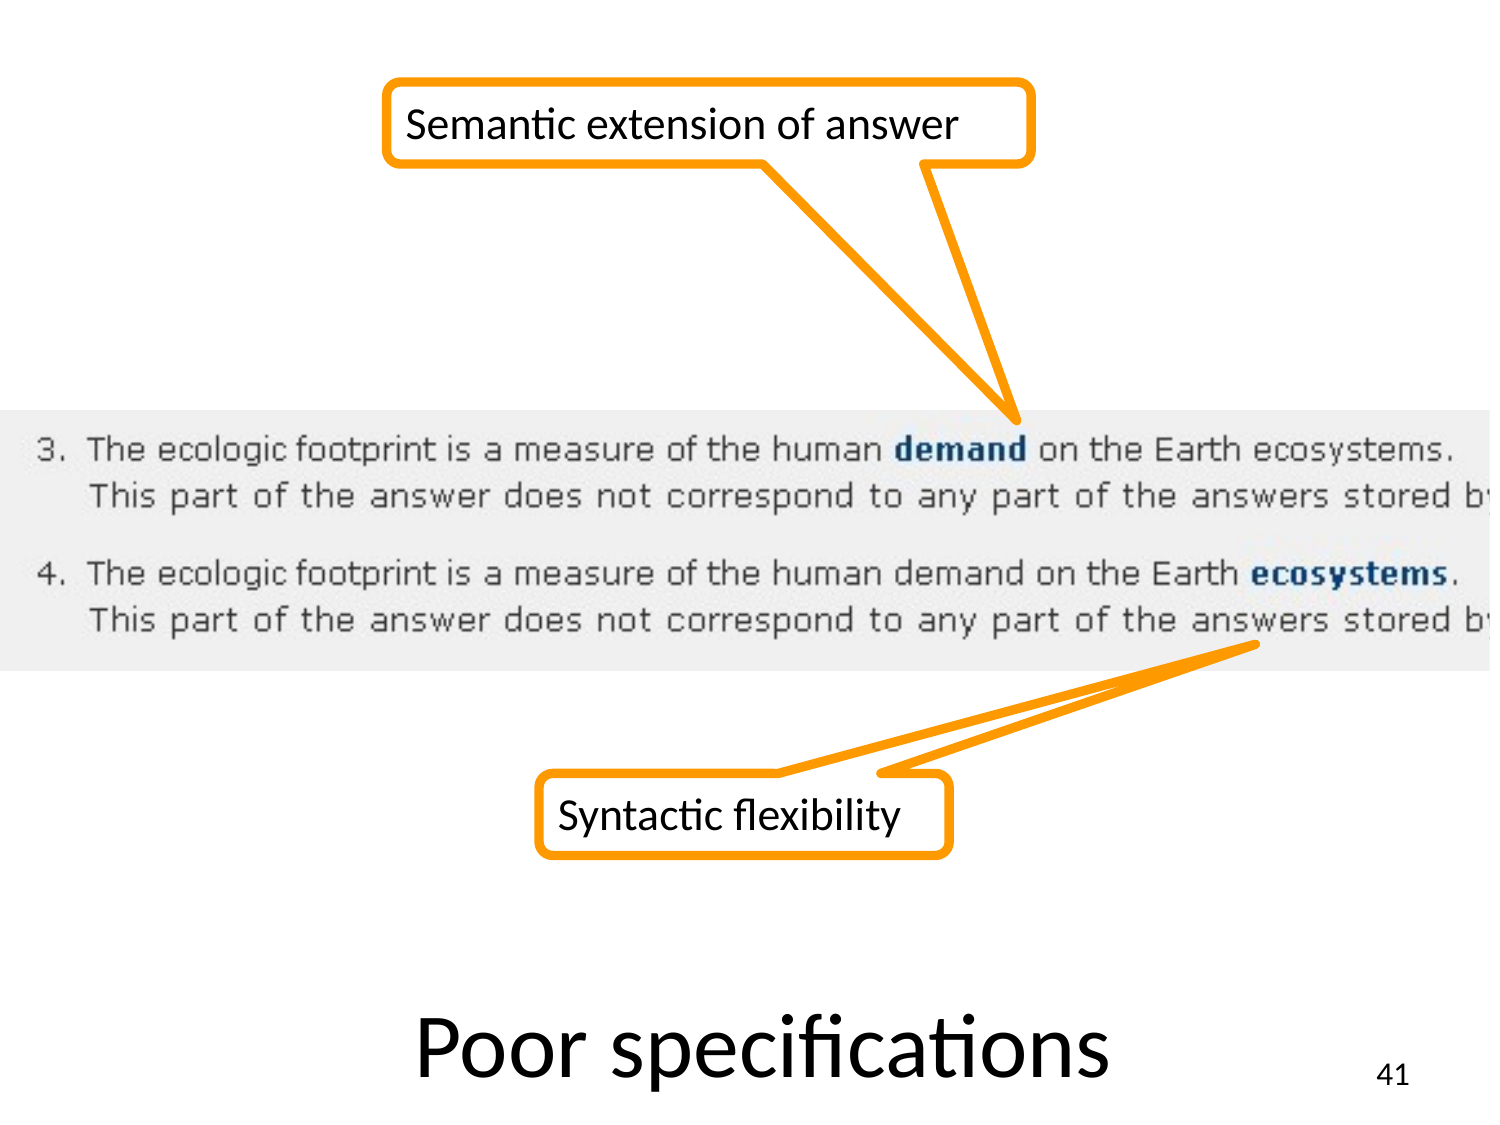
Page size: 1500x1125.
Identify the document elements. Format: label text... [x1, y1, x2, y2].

picture [0, 409, 1490, 672]
title Poor specifications [88, 915, 1439, 1125]
text_box Semantic extension of answer [386, 81, 1032, 408]
slide_number 41 [1074, 1042, 1425, 1103]
text_box Syntactic flexibility [538, 679, 1155, 856]
